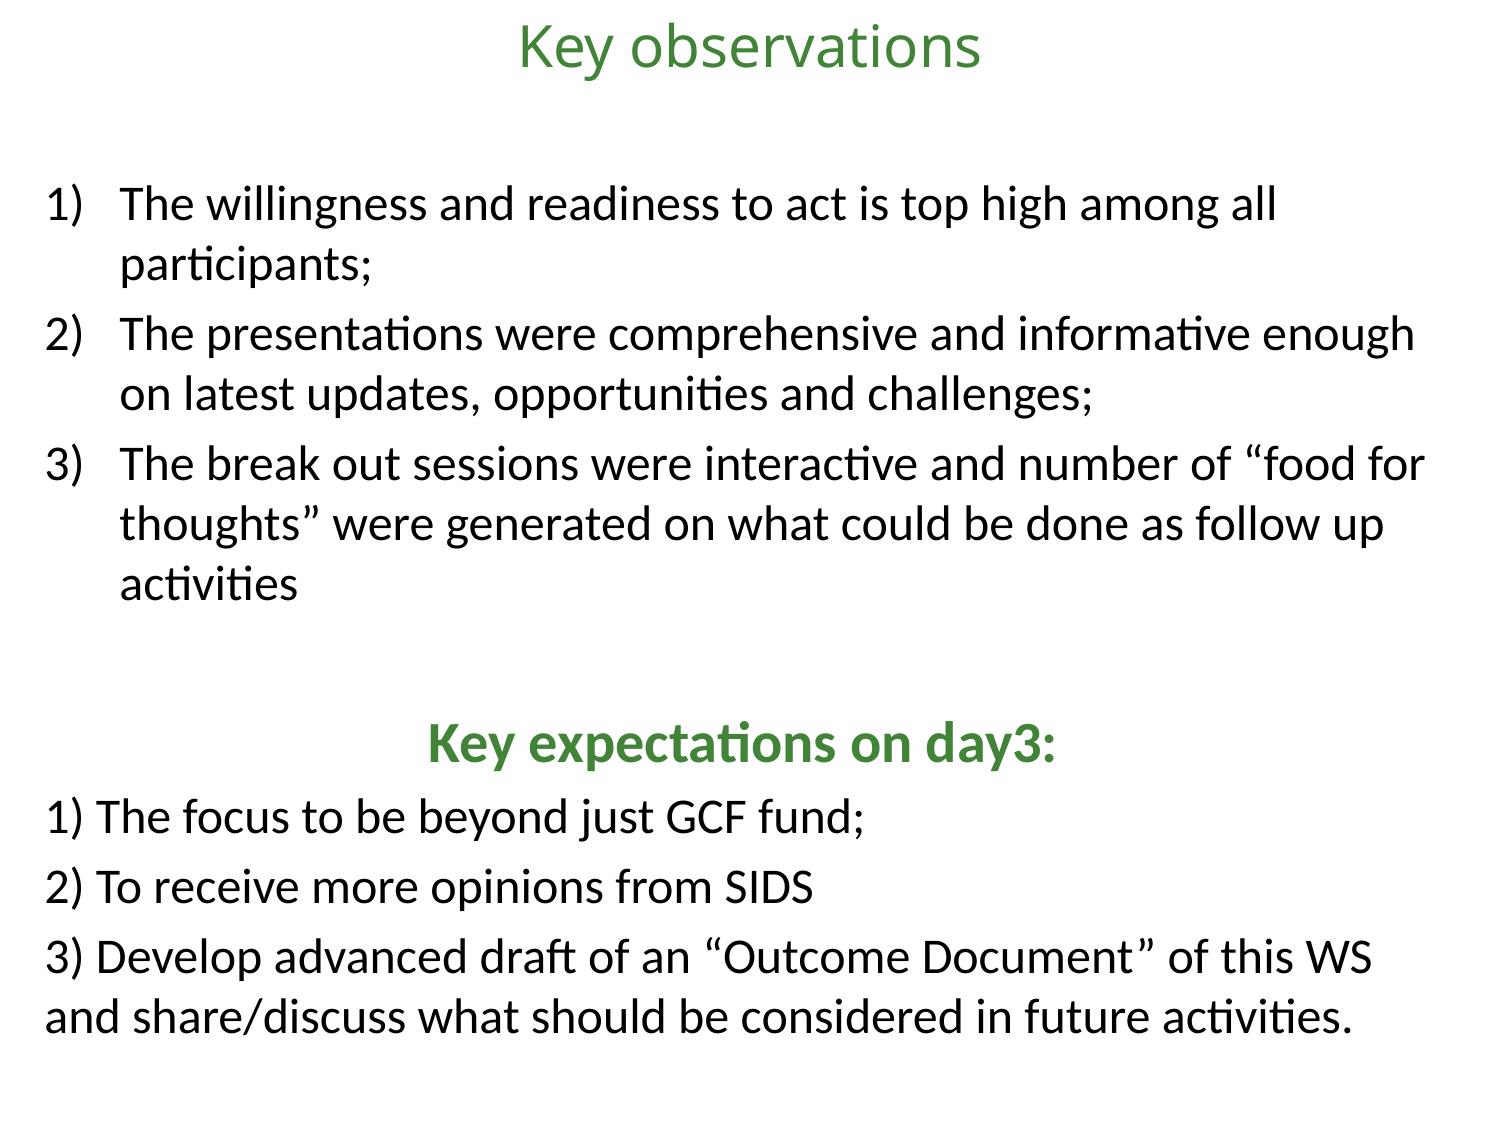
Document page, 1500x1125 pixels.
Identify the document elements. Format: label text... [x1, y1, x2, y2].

list Key observations The willingness and readiness to act is top high among all participants; The presentations were comprehensive and informative enough on latest updates, opportunities and challenges; The break out sessions were interactive and number of “food for thoughts” were generated on what could be done as follow up activities Key expectations on day3: 1) The focus to be beyond just GCF fund; 2) To receive more opinions from SIDS 3) Develop advanced draft of an “Outcome Document” of this WS and share/discuss what should be considered in future activities. [29, 1, 1471, 1094]
